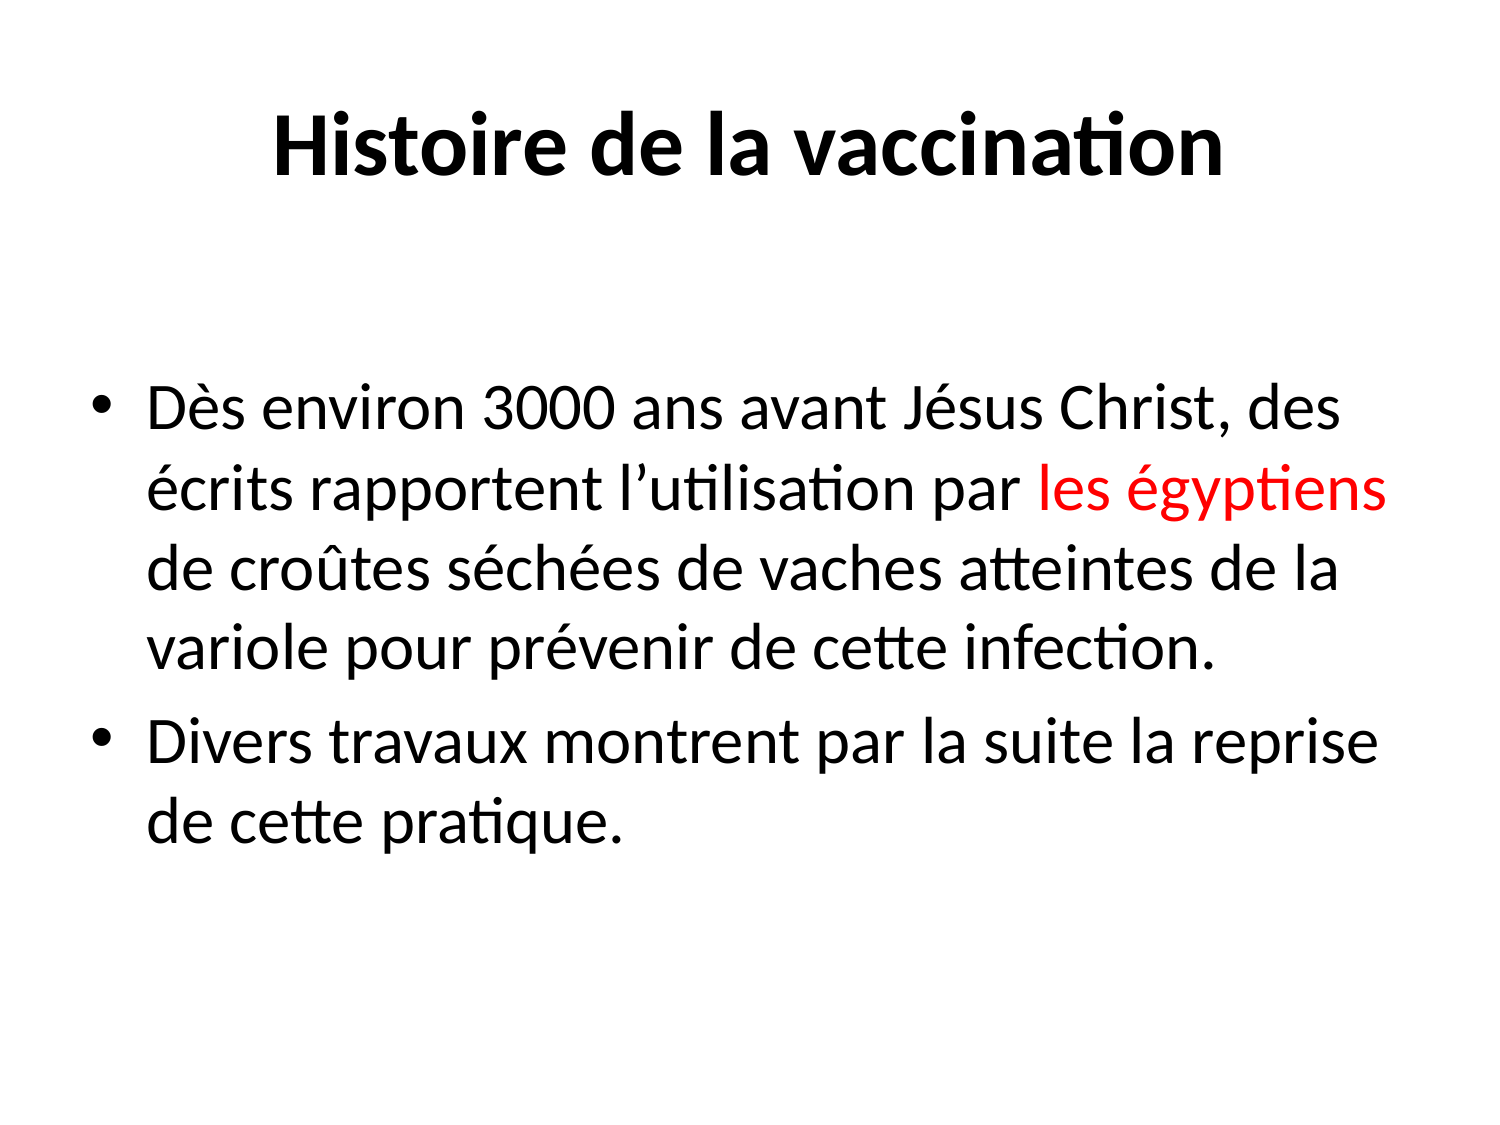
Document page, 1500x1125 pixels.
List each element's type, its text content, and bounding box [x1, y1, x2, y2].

list Dès environ 3000 ans avant Jésus Christ, des écrits rapportent l’utilisation par les égyptiens de croûtes séchées de vaches atteintes de la variole pour prévenir de cette infection. Divers travaux montrent par la suite la reprise de cette pratique. [75, 262, 1425, 1005]
title Histoire de la vaccination [75, 45, 1425, 233]
